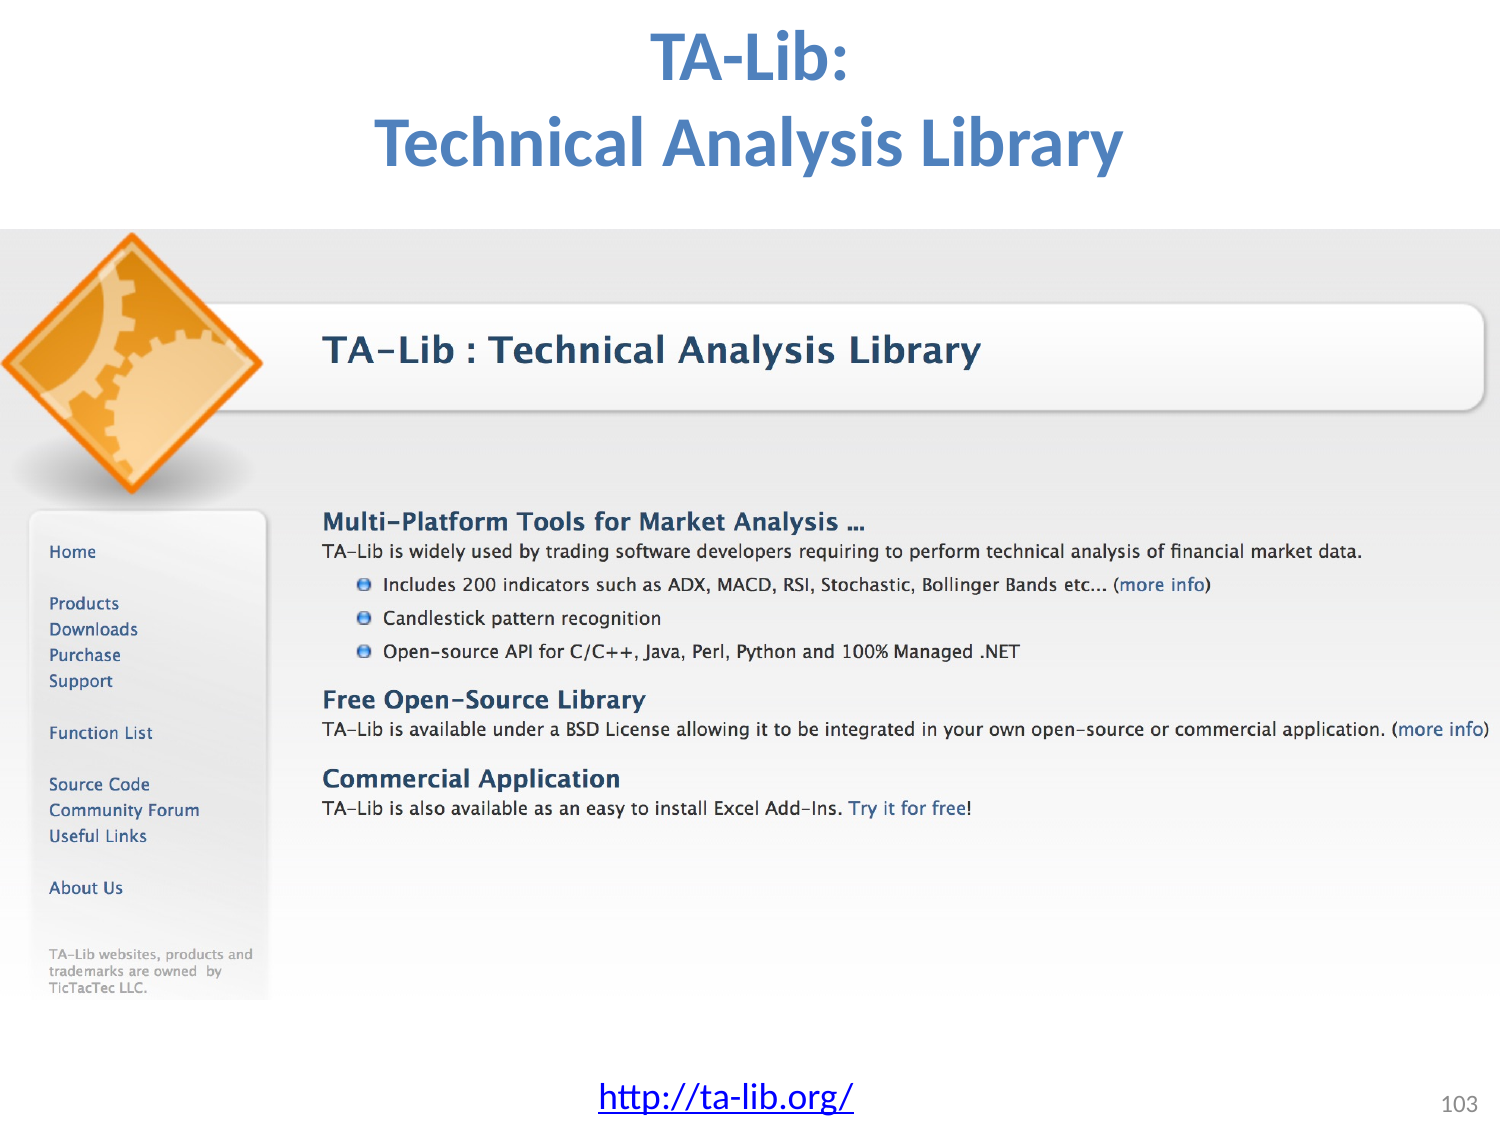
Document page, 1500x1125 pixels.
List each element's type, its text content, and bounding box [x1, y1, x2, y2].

slide_number 103 [1399, 1083, 1494, 1122]
text_box http://ta-lib.org/ [583, 1064, 869, 1125]
picture [0, 229, 1500, 1000]
title TA-Lib: Technical Analysis Library [75, 1, 1425, 189]
